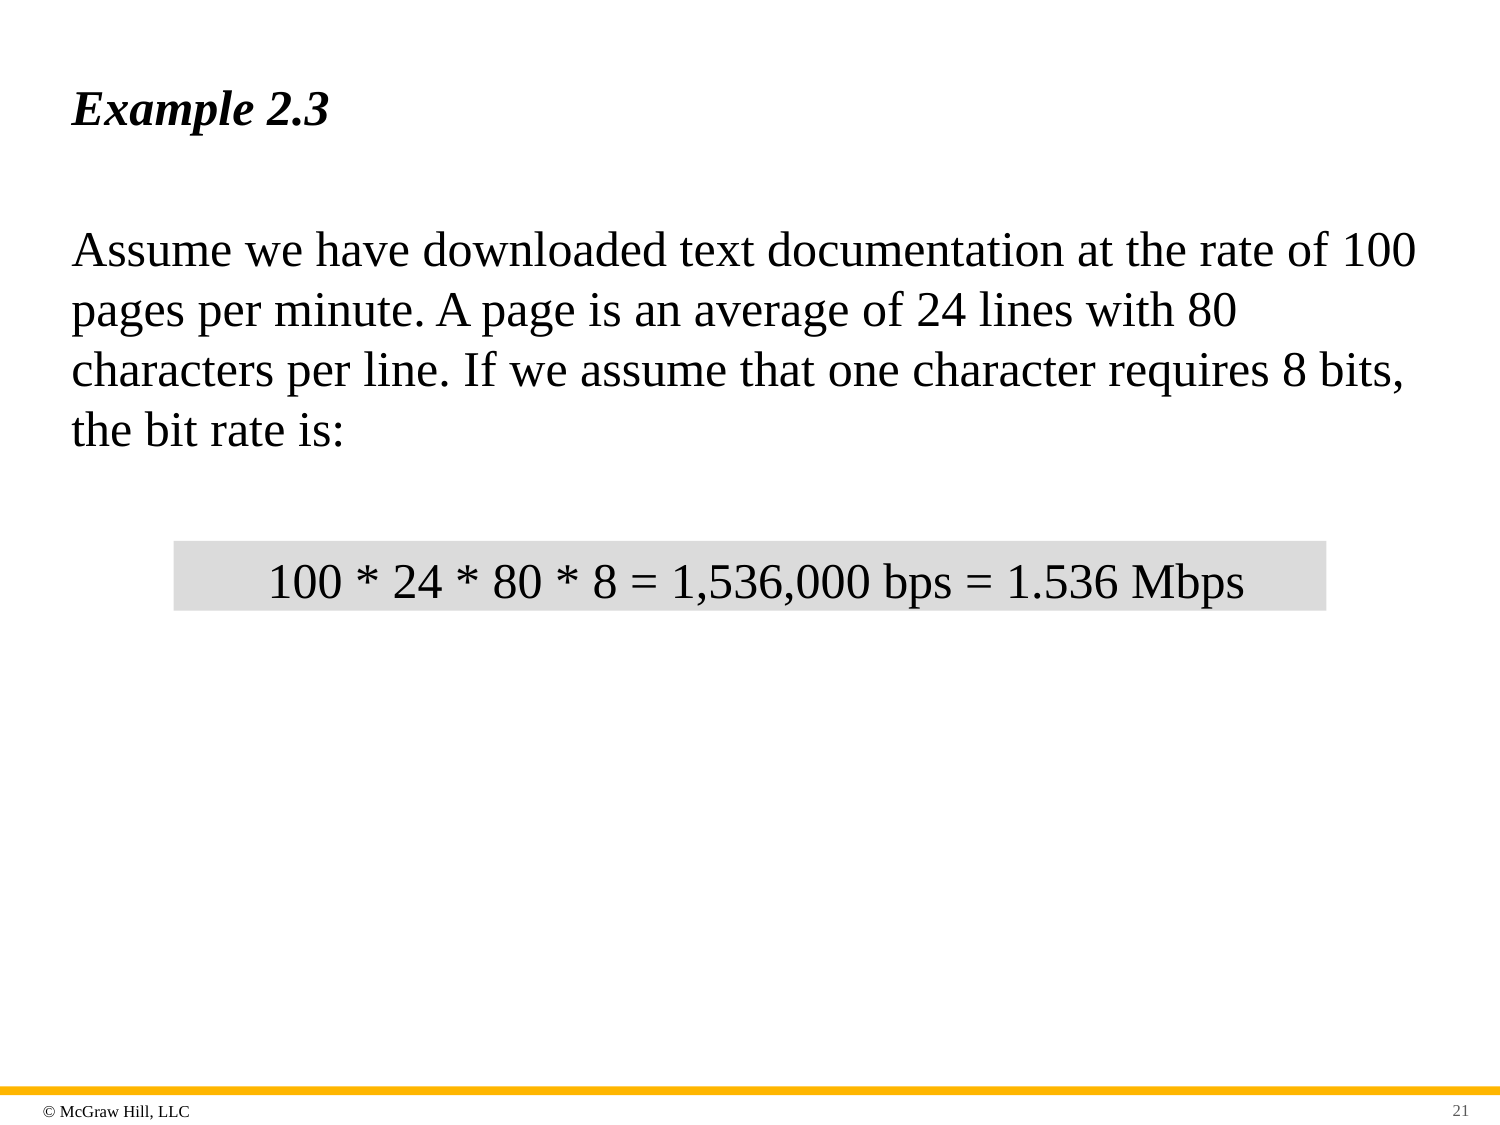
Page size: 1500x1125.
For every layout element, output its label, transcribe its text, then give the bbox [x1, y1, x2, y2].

title Example 2.3 [56, 50, 1444, 162]
slide_number 21 [1418, 1096, 1477, 1123]
list 100 * 24 * 80 * 8 = 1,536,000 bps = 1.536 Mbps [173, 540, 1327, 611]
list Assume we have downloaded text documentation at the rate of 100 pages per minute. A page is an average of 24 lines with 80 characters per line. If we assume that one character requires 8 bits, the bit rate is: [56, 209, 1444, 459]
